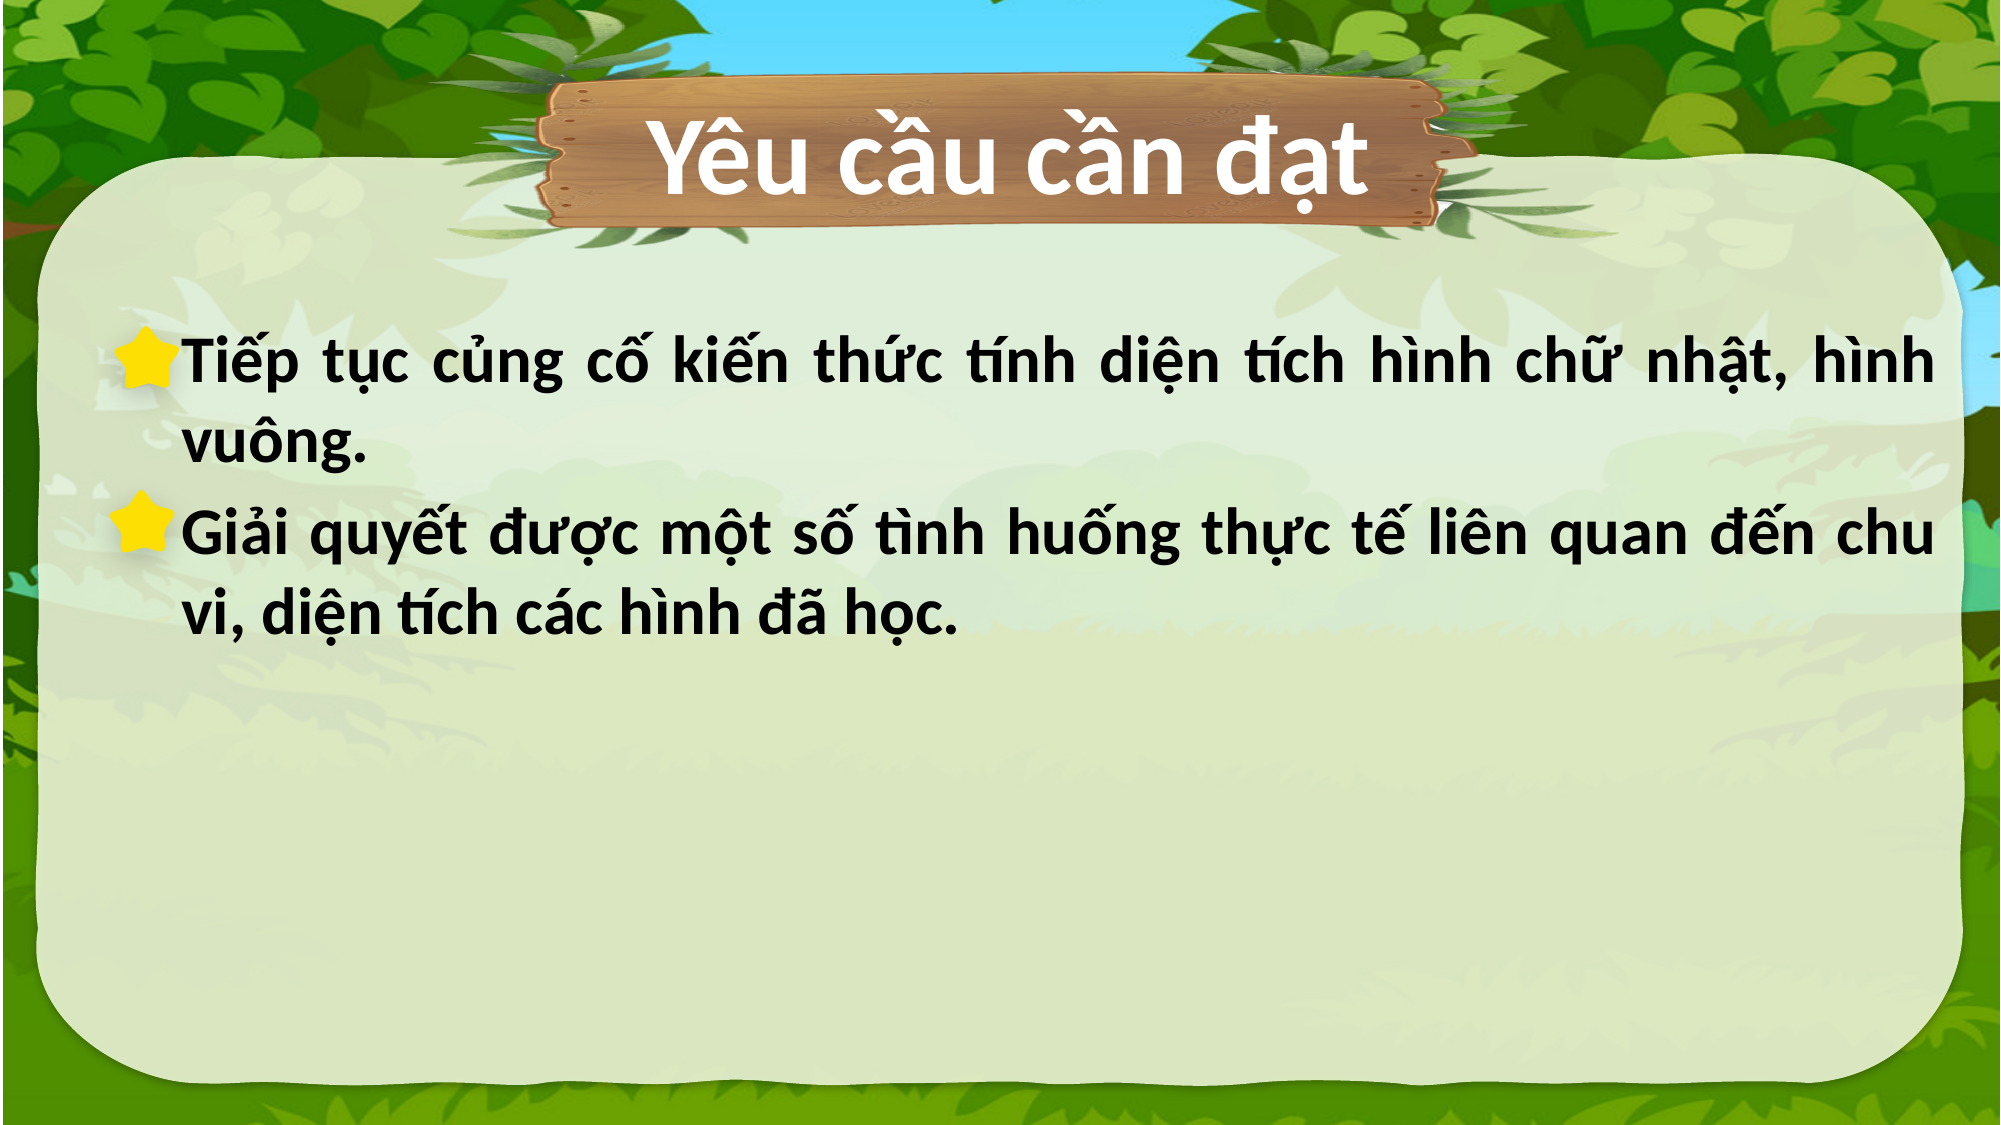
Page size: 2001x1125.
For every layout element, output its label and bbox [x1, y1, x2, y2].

text_box [385, 0, 1632, 314]
text_box [116, 321, 183, 408]
text_box [112, 485, 178, 572]
picture [3, 0, 2000, 1125]
